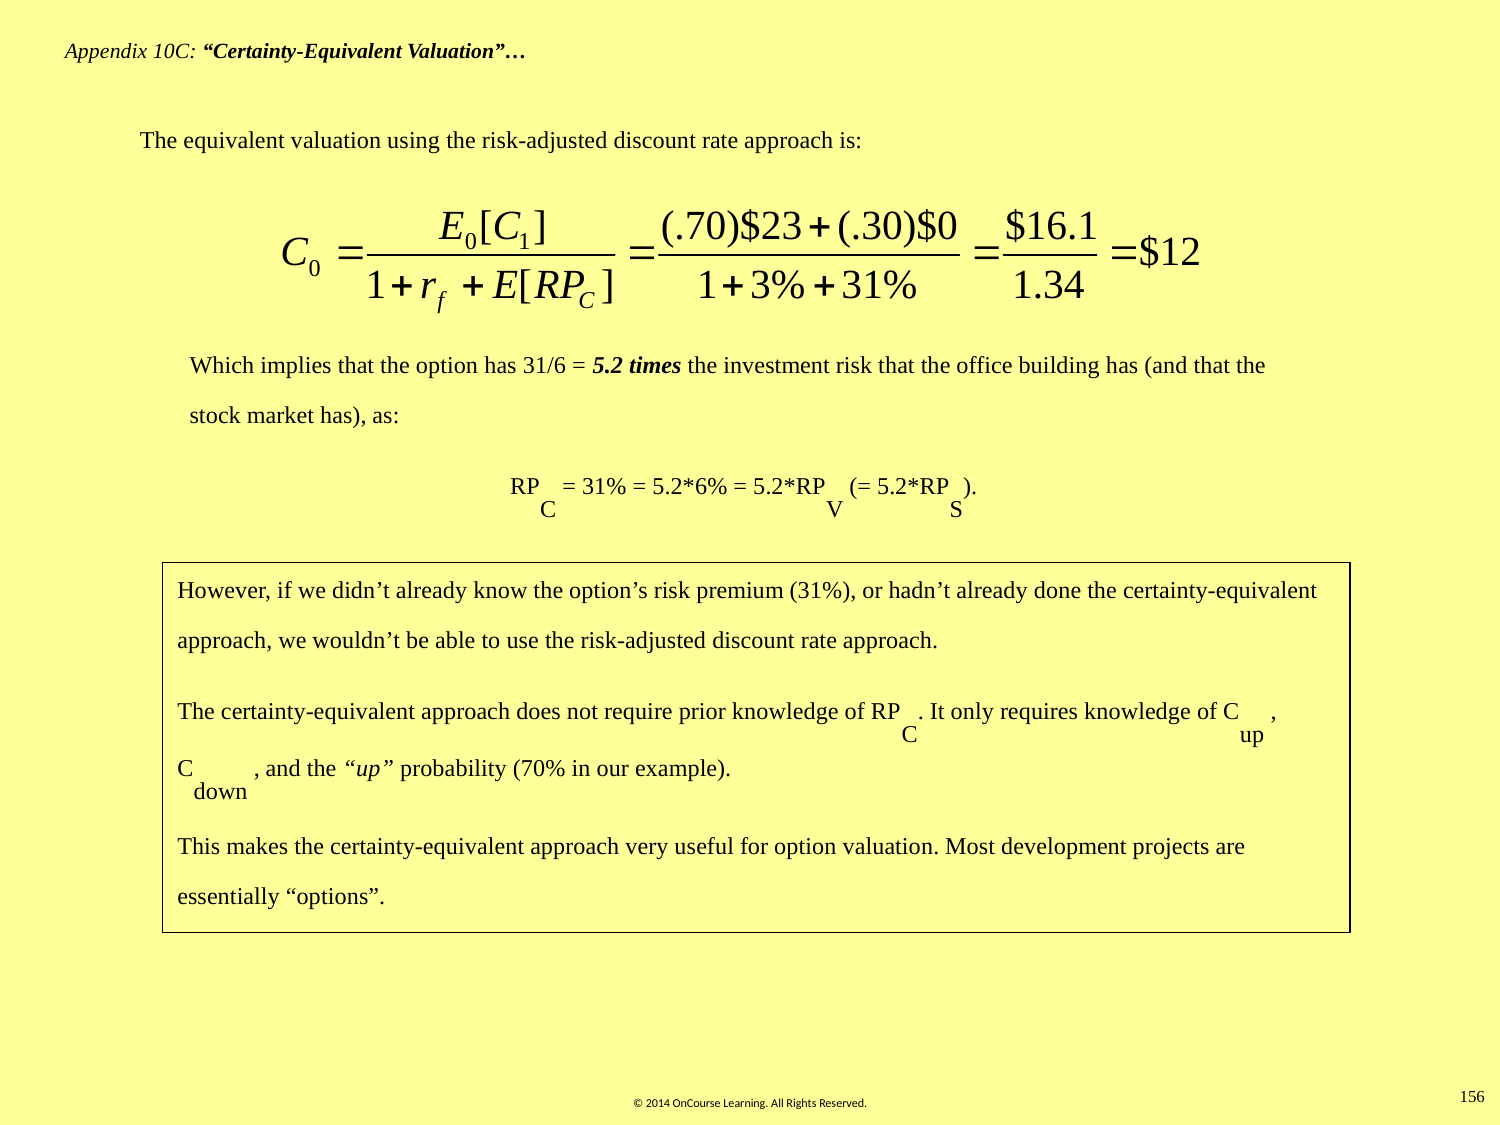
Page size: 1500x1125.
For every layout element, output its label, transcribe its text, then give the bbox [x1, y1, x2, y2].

text_box The equivalent valuation using the risk-adjusted discount rate approach is: [124, 112, 1400, 178]
slide_number 156 [1149, 1046, 1500, 1125]
text_box Appendix 10C: “Certainty-Equivalent Valuation”… [50, 24, 1150, 85]
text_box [275, 199, 1210, 322]
footer © 2014 OnCourse Learning. All Rights Reserved. [237, 1046, 1149, 1125]
text_box However, if we didn’t already know the option’s risk premium (31%), or hadn’t already done the certainty-equivalent approach, we wouldn’t be able to use the risk-adjusted discount rate approach. The certainty-equivalent approach does not require prior knowledge of RPC. It only requires knowledge of Cup , Cdown , and the “up” probability (70% in our example). This makes the certainty-equivalent approach very useful for option valuation. Most development projects are essentially “options”. [162, 562, 1350, 933]
text_box Which implies that the option has 31/6 = 5.2 times the investment risk that the office building has (and that the stock market has), as: RPC = 31% = 5.2*6% = 5.2*RPV (= 5.2*RPS). [174, 337, 1313, 530]
